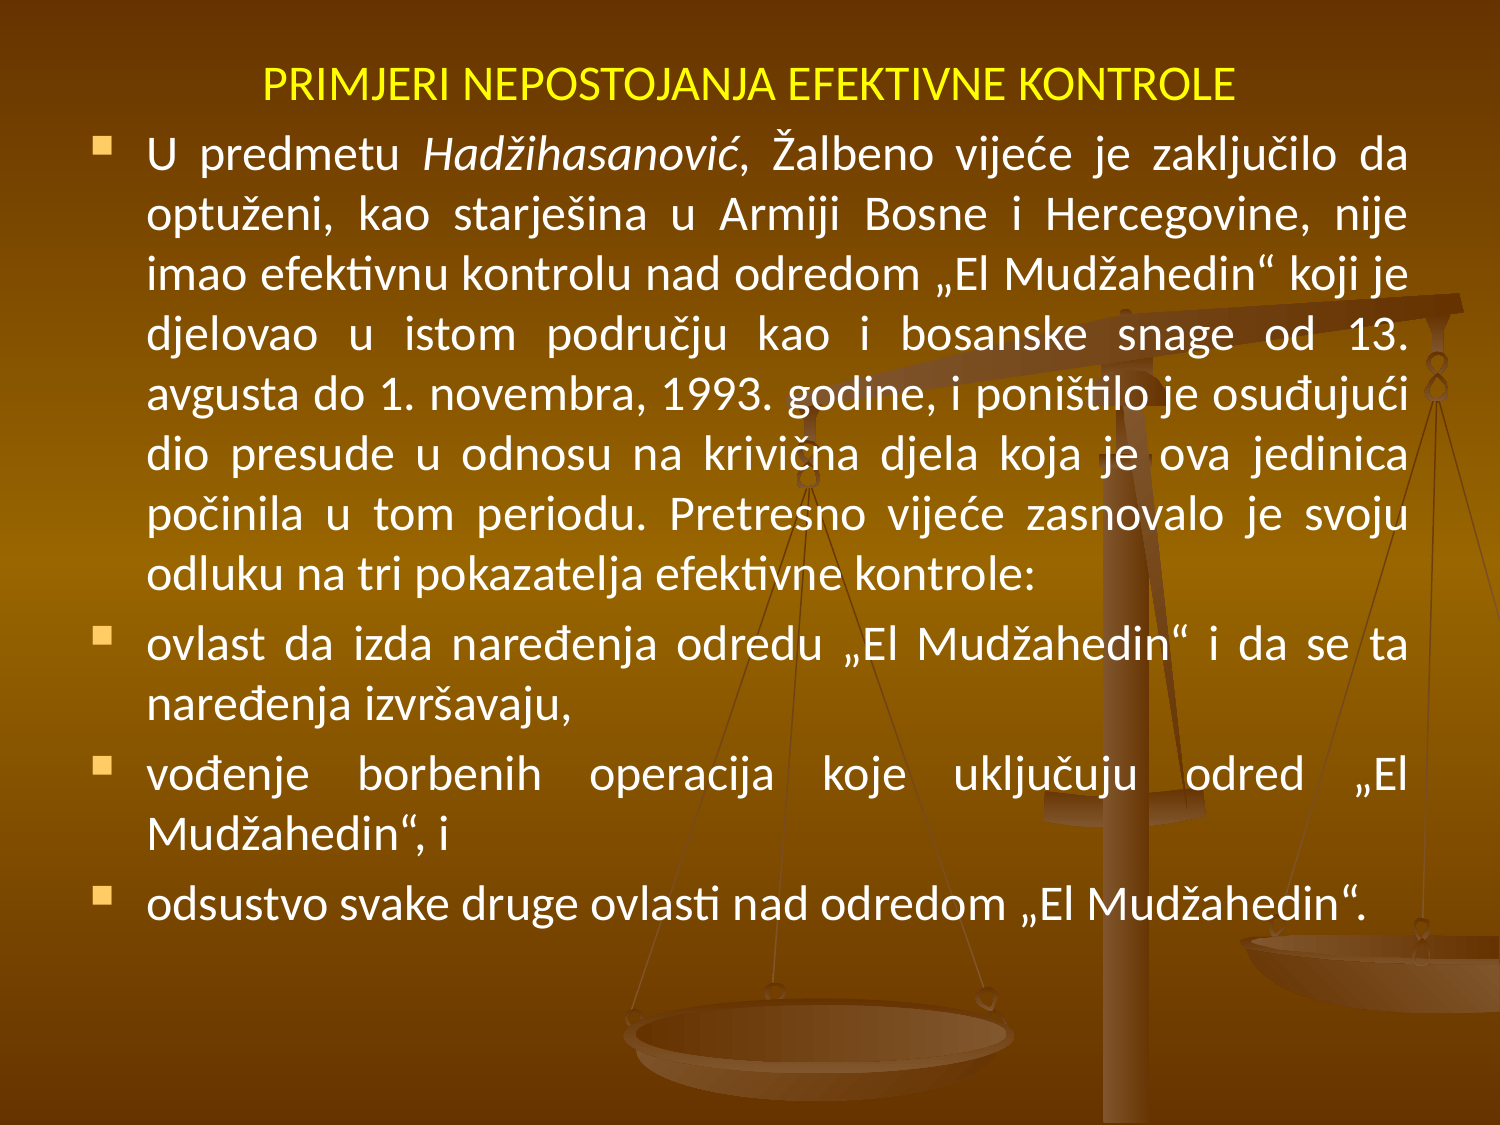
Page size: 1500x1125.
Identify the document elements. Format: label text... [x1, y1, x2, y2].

list PRIMJERI NEPOSTOJANJA EFEKTIVNE KONTROLE U predmetu Hadžihasanović, Žalbeno vijeće je zaključilo da optuženi, kao starješina u Armiji Bosne i Hercegovine, nije imao efektivnu kontrolu nad odredom „El Mudžahedin“ koji je djelovao u istom području kao i bosanske snage od 13. avgusta do 1. novembra, 1993. godine, i poništilo je osuđujući dio presude u odnosu na krivična djela koja je ova jedinica počinila u tom periodu. Pretresno vijeće zasnovalo je svoju odluku na tri pokazatelja efektivne kontrole: ovlast da izda naređenja odredu „El Mudžahedin“ i da se ta naređenja izvršavaju, vođenje borbenih operacija koje uključuju odred „El Mudžahedin“, i odsustvo svake druge ovlasti nad odredom „El Mudžahedin“. [74, 42, 1426, 1083]
